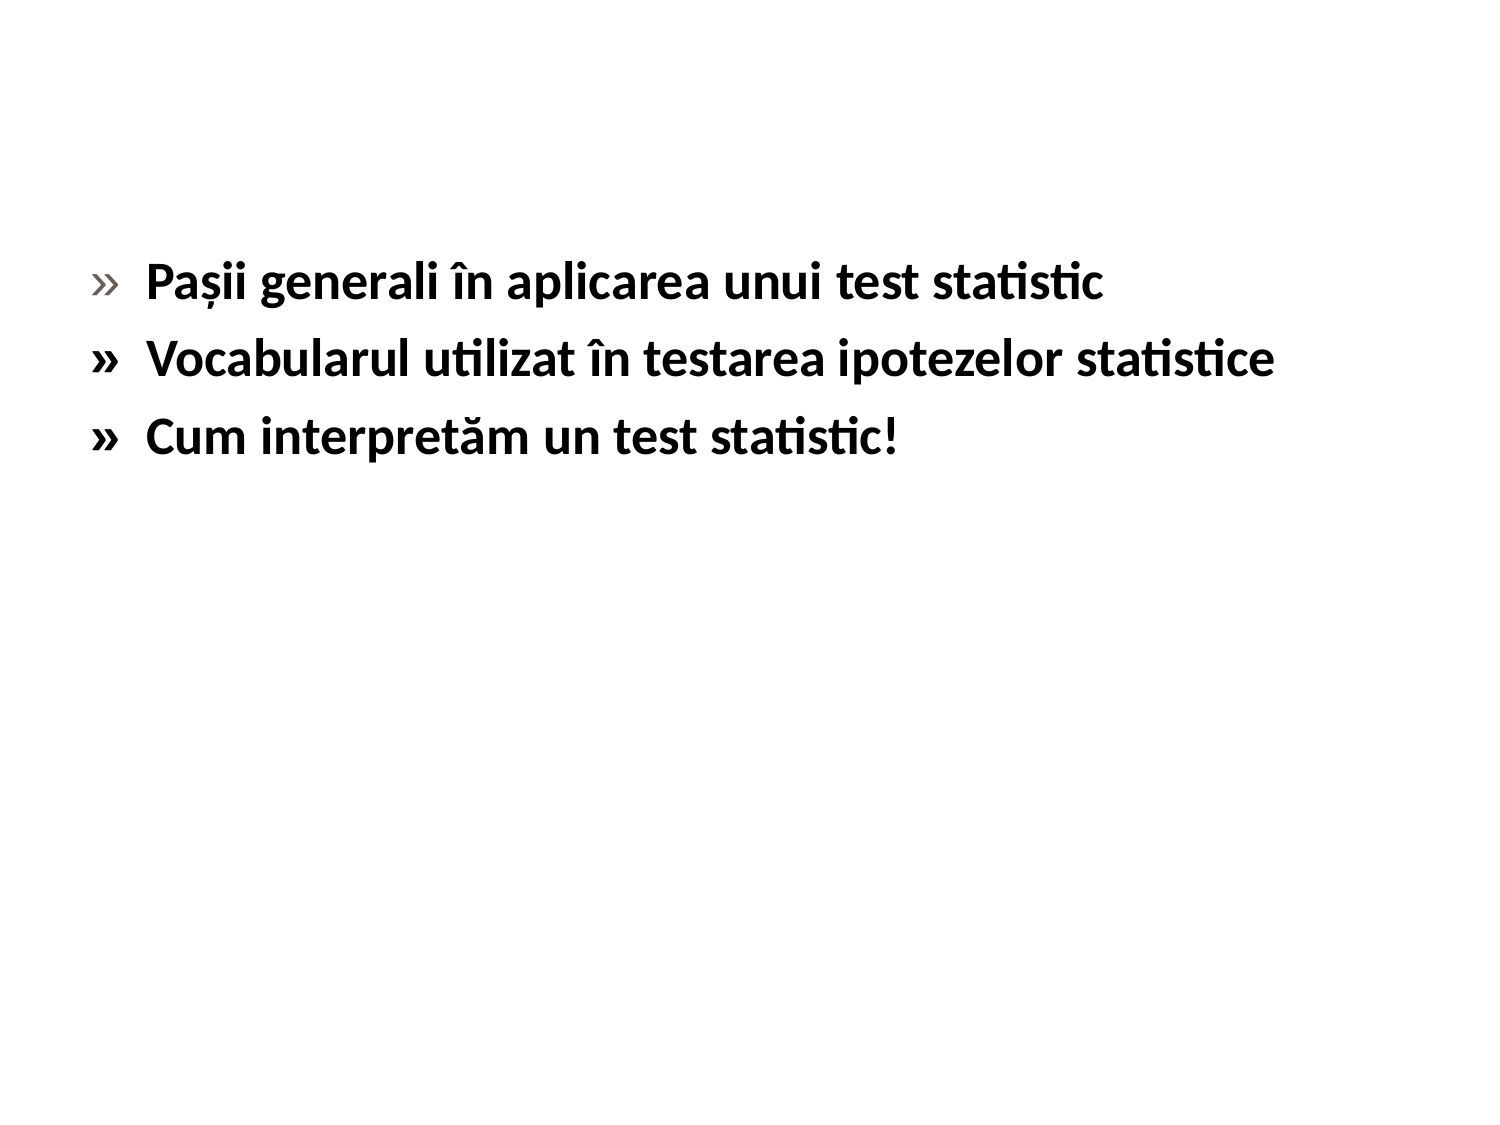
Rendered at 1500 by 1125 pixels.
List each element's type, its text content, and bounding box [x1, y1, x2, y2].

text_box » Pașii generali în aplicarea unui test statistic » Vocabularul utilizat în testarea ipotezelor statistice » Cum interpretăm un test statistic! [89, 244, 1279, 466]
